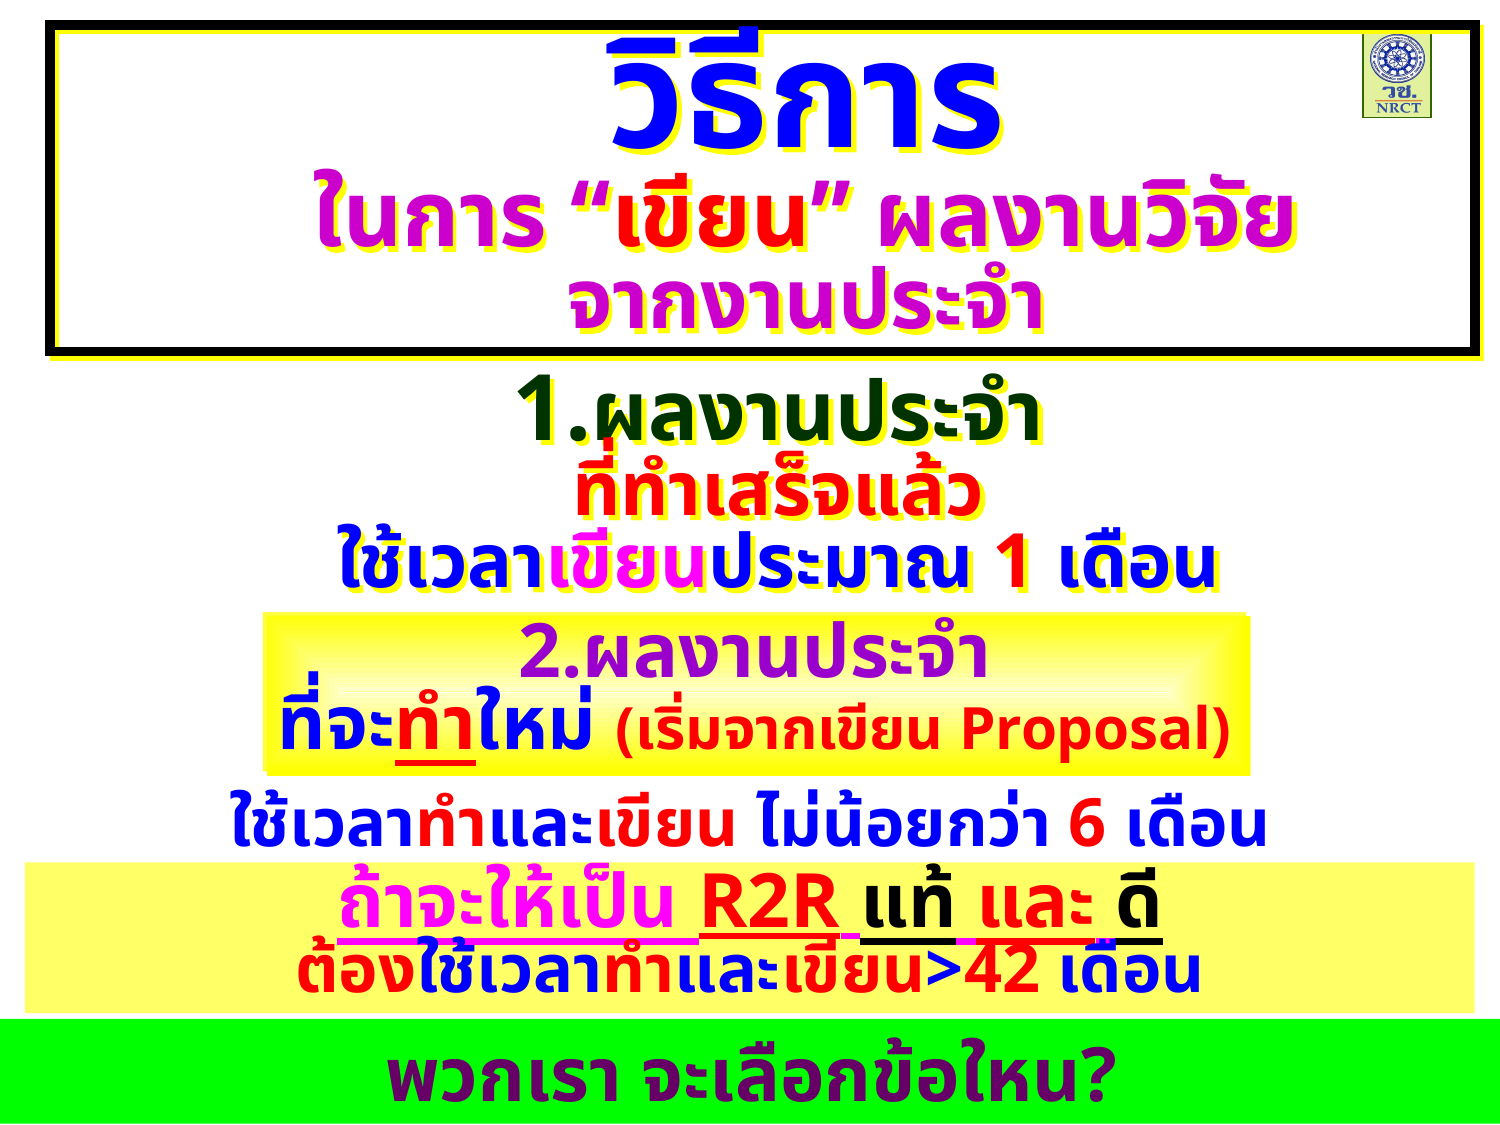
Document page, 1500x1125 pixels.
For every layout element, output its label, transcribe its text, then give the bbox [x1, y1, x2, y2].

text_box ใช้เวลาทำและเขียน ไม่น้อยกว่า 6 เดือน [25, 787, 1475, 862]
text_box วิธีการ ในการ “เขียน” ผลงานวิจัย จากงานประจำ [49, 24, 1475, 352]
text_box พวกเรา จะเลือกข้อใหน? [0, 1018, 1500, 1124]
text_box 2.ผลงานประจำ ที่จะทำใหม่ (เริ่มจากเขียน Proposal) [262, 612, 1247, 772]
text_box 1.ผลงานประจำ ที่ทำเสร็จแล้ว ใช้เวลาเขียนประมาณ 1 เดือน [321, 362, 1236, 610]
text_box ถ้าจะให้เป็น R2R แท้ และ ดี ต้องใช้เวลาทำและเขียน>42 เดือน [24, 862, 1475, 1014]
